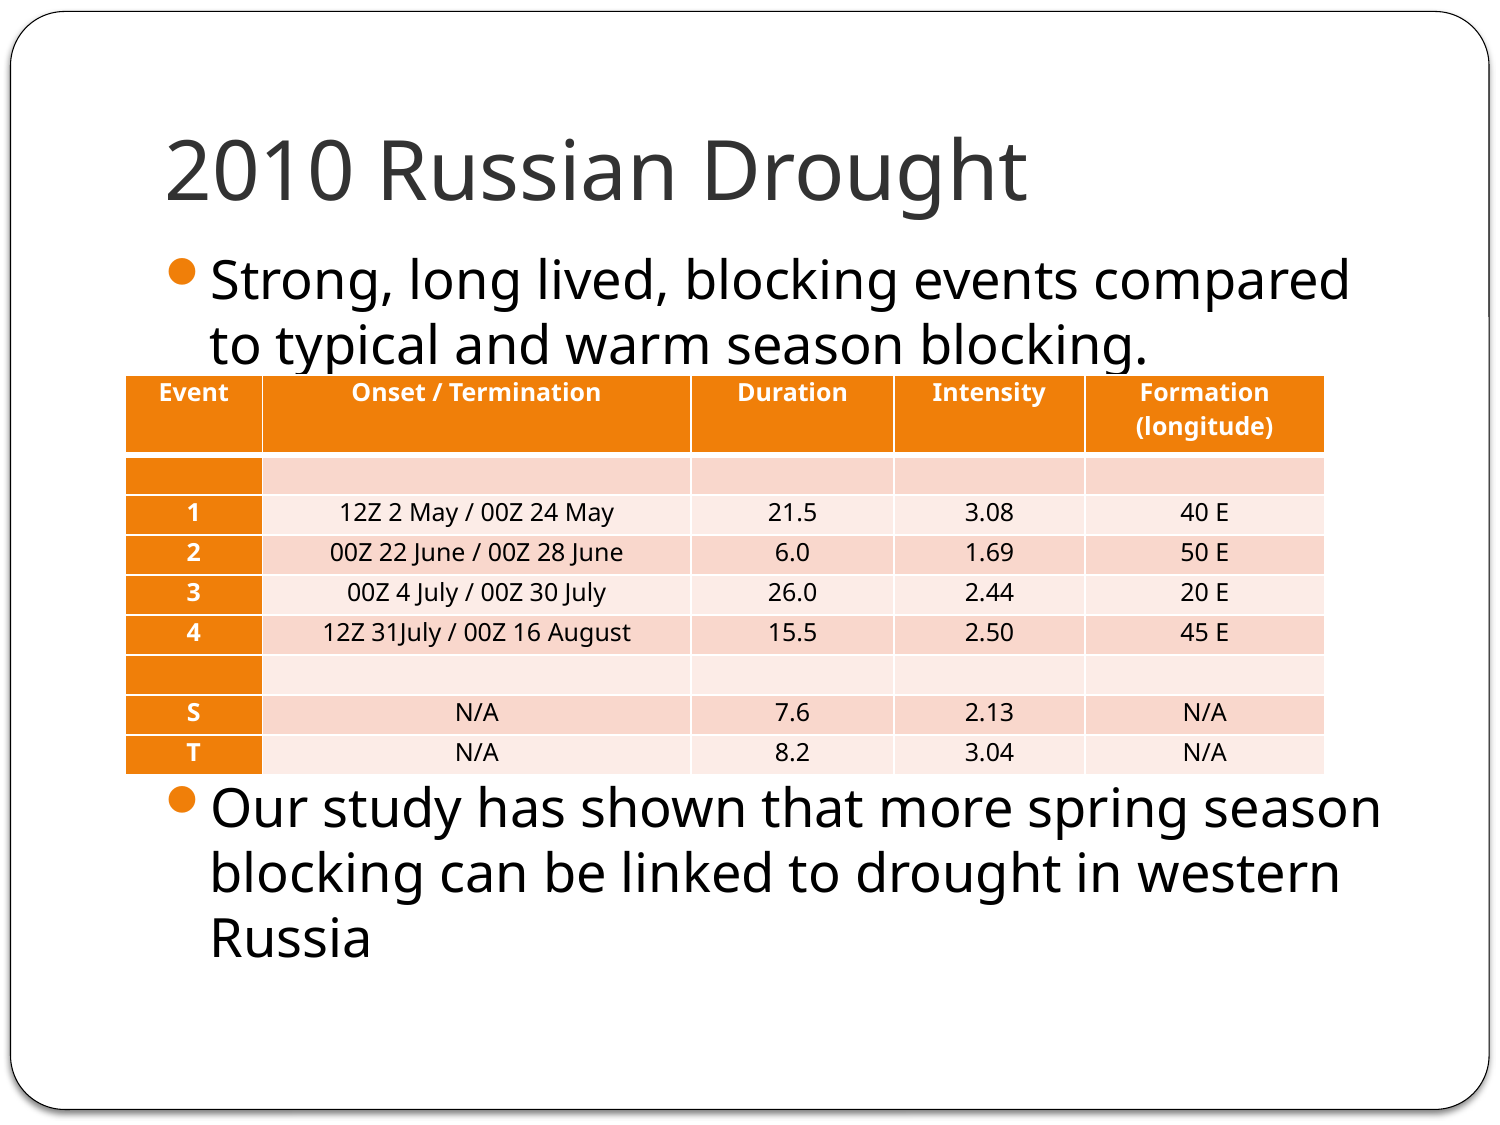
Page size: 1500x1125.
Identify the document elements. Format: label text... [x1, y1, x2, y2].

list Strong, long lived, blocking events compared to typical and warm season blocking. Our study has shown that more spring season blocking can be linked to drought in western Russia [150, 237, 1425, 988]
table_cell N/A [263, 696, 690, 734]
table_cell 4 [126, 616, 262, 654]
table_cell N/A [1086, 696, 1324, 734]
table_header Event [126, 376, 262, 452]
table_cell [126, 656, 262, 694]
table_cell [692, 656, 893, 694]
table_header Formation (longitude) [1086, 376, 1324, 452]
table_cell [895, 458, 1084, 494]
table_cell 2 [126, 536, 262, 574]
table_cell 6.0 [692, 536, 893, 574]
table_cell 40 E [1086, 496, 1324, 534]
table_cell 45 E [1086, 616, 1324, 654]
table_cell [1086, 656, 1324, 694]
table_cell [692, 458, 893, 494]
table_cell 26.0 [692, 576, 893, 614]
table_cell 3.08 [895, 496, 1084, 534]
table_cell 8.2 [692, 736, 893, 774]
table_cell 50 E [1086, 536, 1324, 574]
table_cell 12Z 31July / 00Z 16 August [263, 616, 690, 654]
table_header Onset / Termination [263, 376, 690, 452]
table_cell 00Z 22 June / 00Z 28 June [263, 536, 690, 574]
title 2010 Russian Drought [150, 45, 1425, 233]
table_header Duration [692, 376, 893, 452]
table_cell 2.44 [895, 576, 1084, 614]
table_cell 3.04 [895, 736, 1084, 774]
table_cell 2.50 [895, 616, 1084, 654]
table_cell N/A [263, 736, 690, 774]
table_cell [1086, 458, 1324, 494]
table_cell 12Z 2 May / 00Z 24 May [263, 496, 690, 534]
table_cell 7.6 [692, 696, 893, 734]
table_cell 2.13 [895, 696, 1084, 734]
table_cell 1.69 [895, 536, 1084, 574]
table_cell [263, 458, 690, 494]
table_cell [263, 656, 690, 694]
table_cell [895, 656, 1084, 694]
table_cell T [126, 736, 262, 774]
table_cell [126, 458, 262, 494]
table_header Intensity [895, 376, 1084, 452]
table_cell N/A [1086, 736, 1324, 774]
table_cell 21.5 [692, 496, 893, 534]
table_cell S [126, 696, 262, 734]
table_cell 00Z 4 July / 00Z 30 July [263, 576, 690, 614]
table_cell 3 [126, 576, 262, 614]
table_cell 1 [126, 496, 262, 534]
table_cell 15.5 [692, 616, 893, 654]
table_cell 20 E [1086, 576, 1324, 614]
